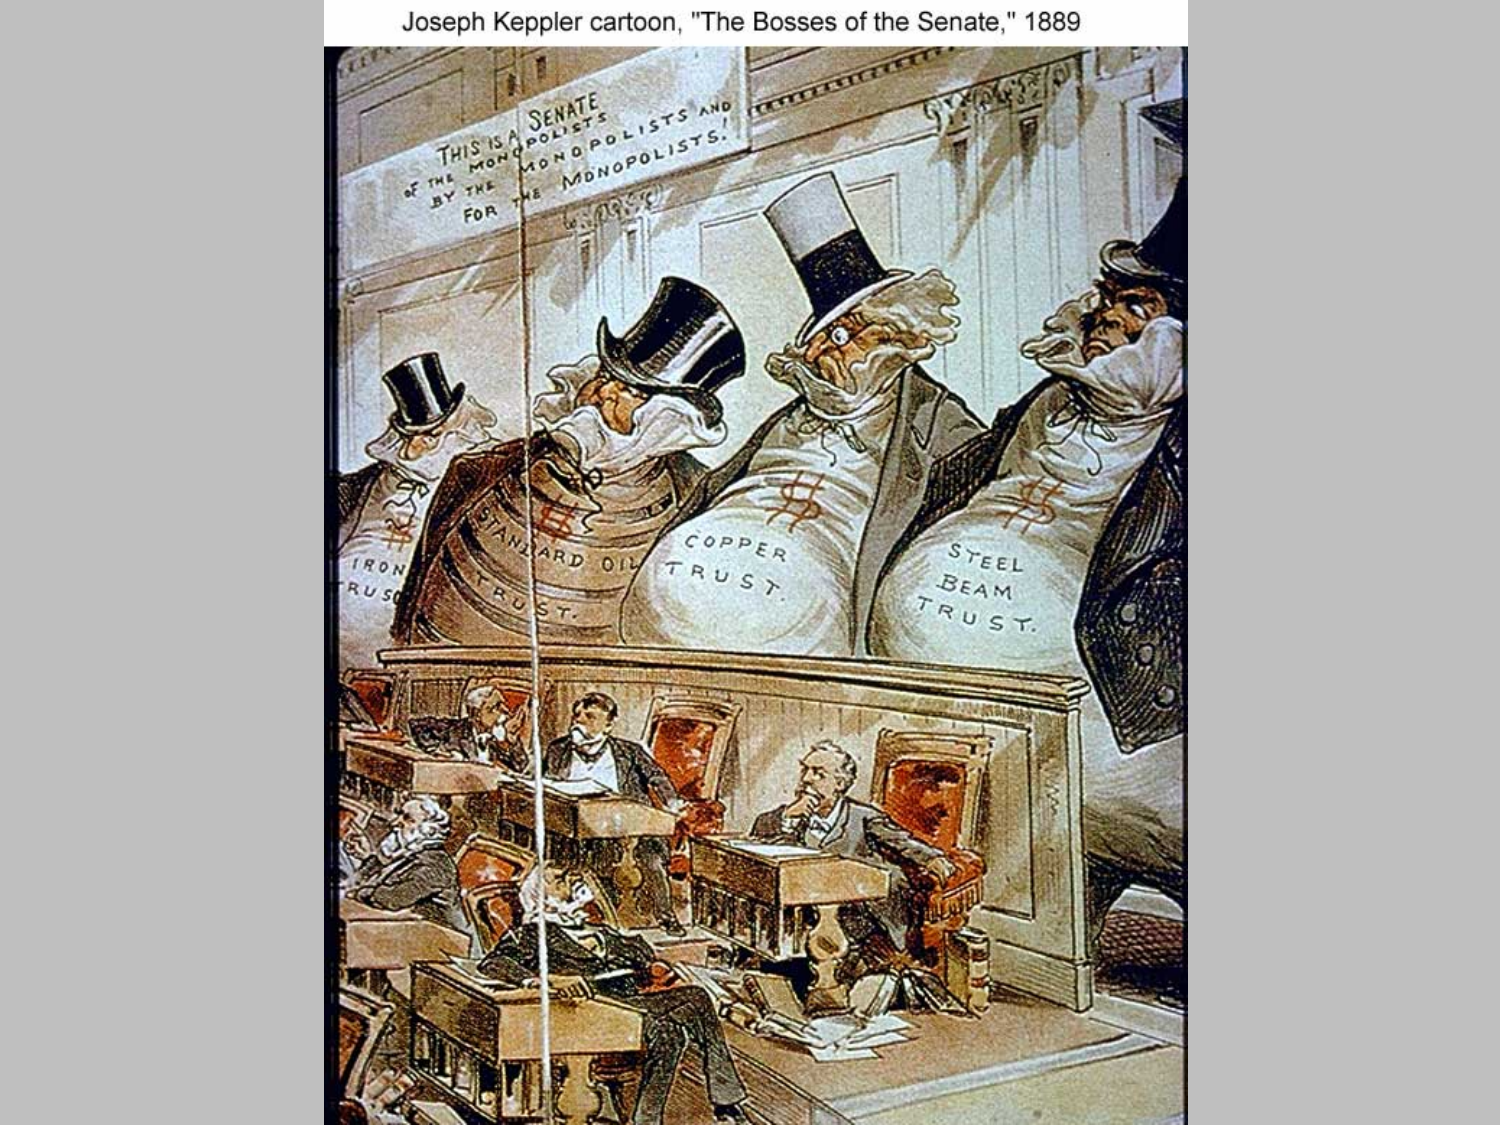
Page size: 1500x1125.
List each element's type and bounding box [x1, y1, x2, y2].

list [324, 0, 1188, 1125]
